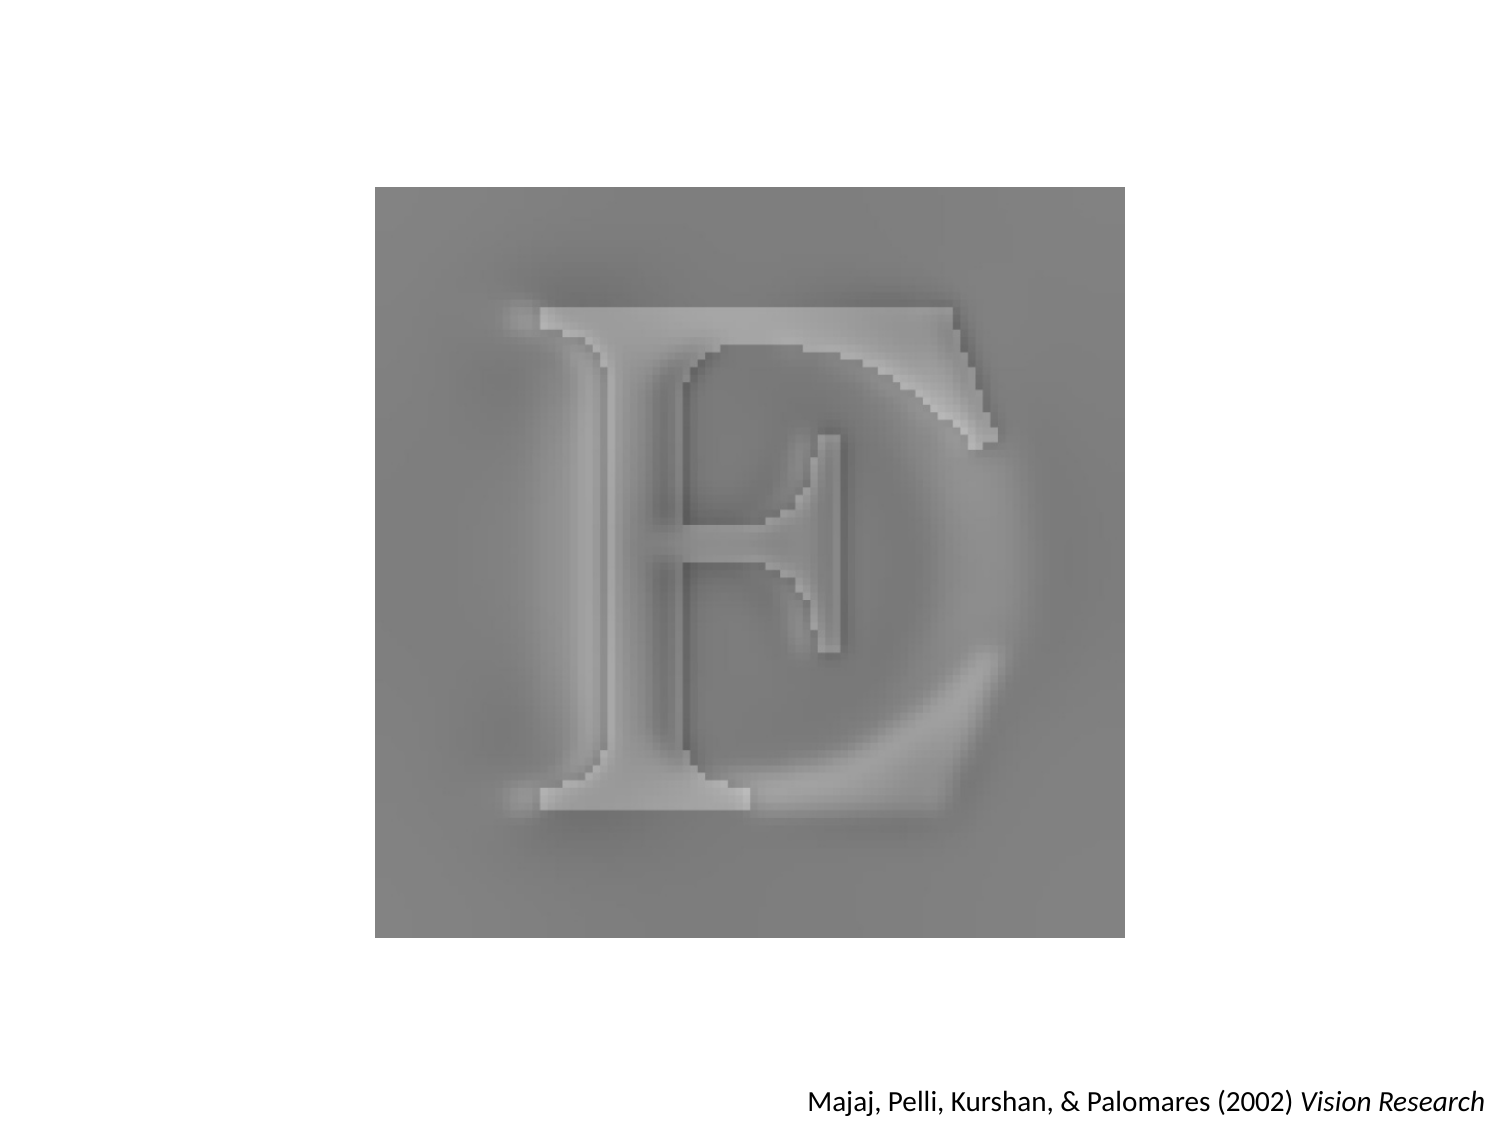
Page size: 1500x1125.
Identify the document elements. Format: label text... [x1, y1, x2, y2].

picture [374, 187, 1125, 938]
text_box Majaj, Pelli, Kurshan, & Palomares (2002) Vision Research [0, 1039, 1500, 1125]
